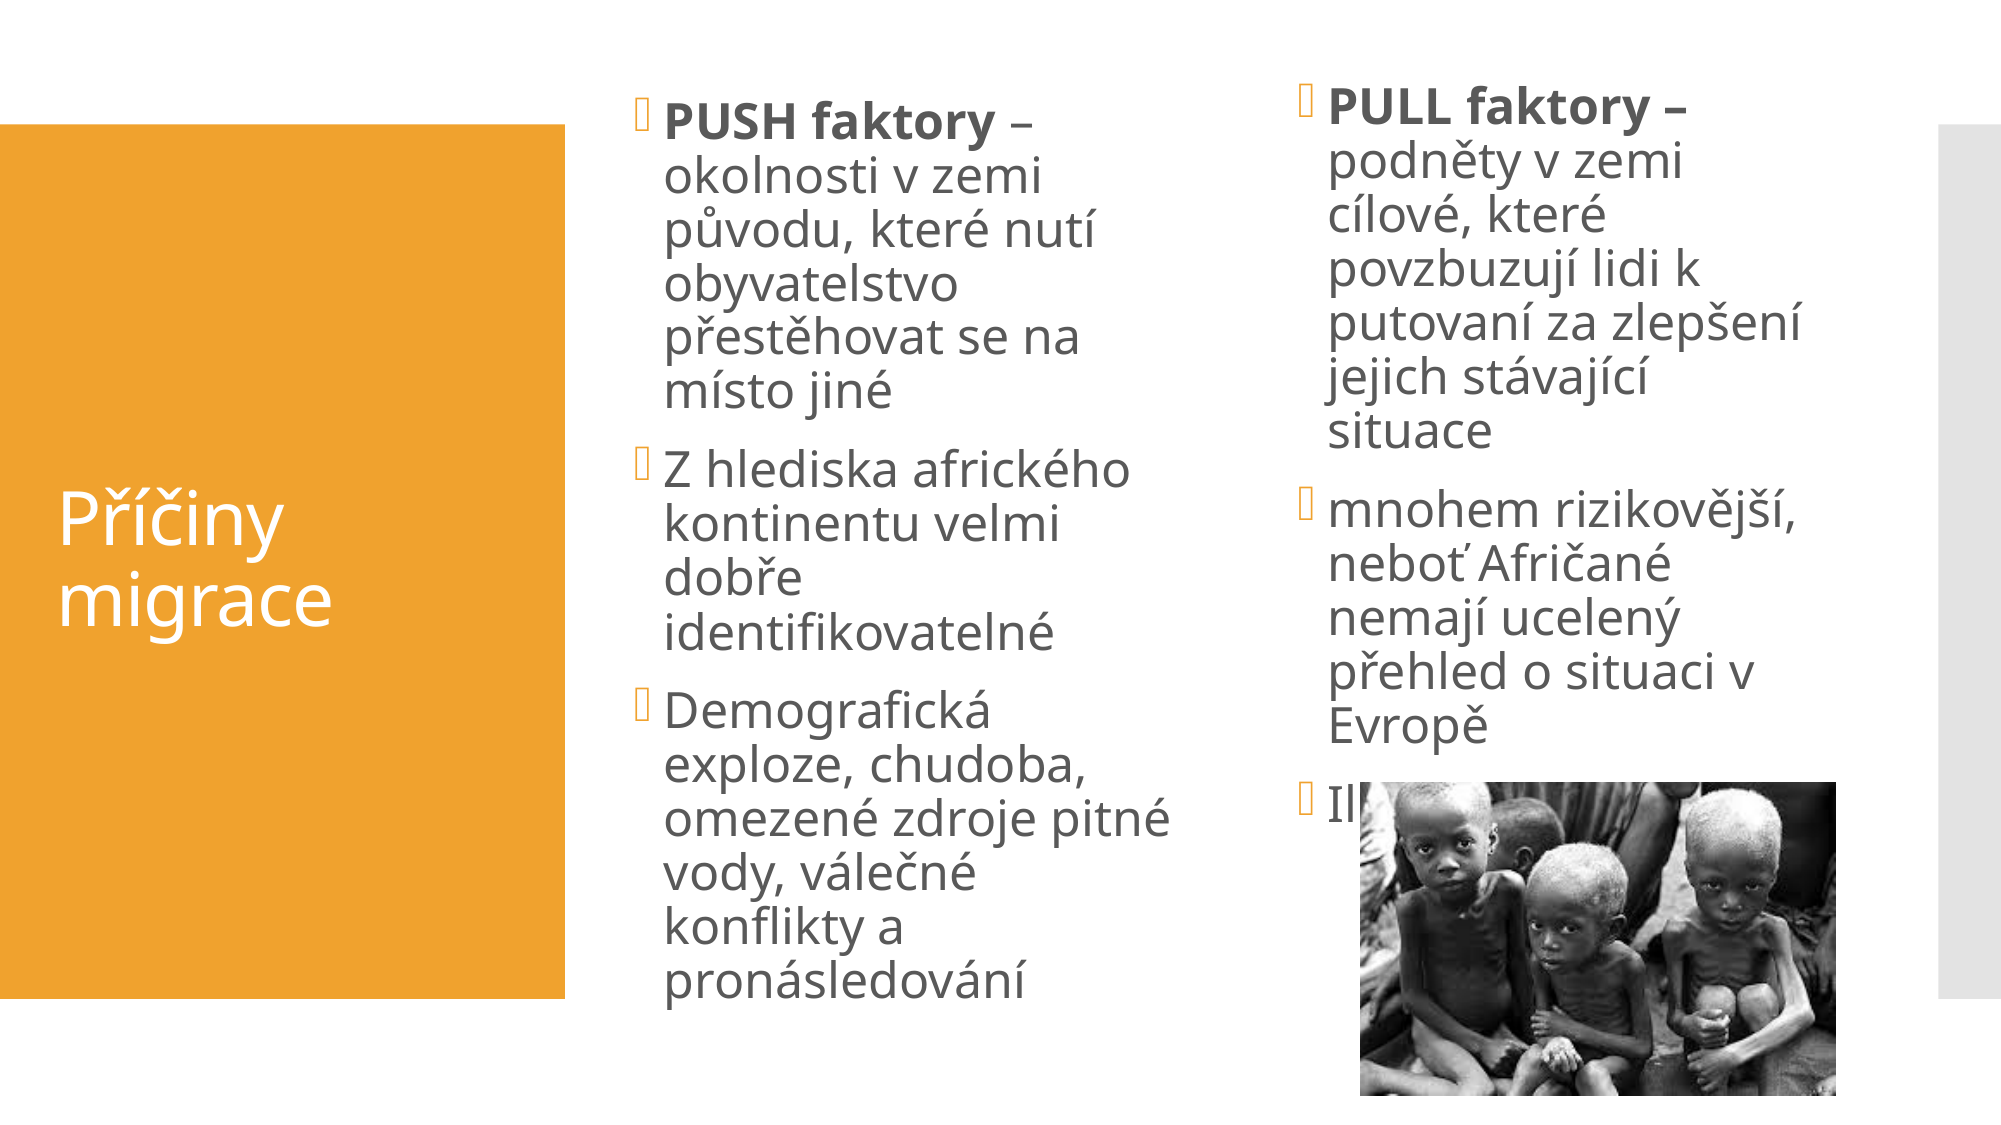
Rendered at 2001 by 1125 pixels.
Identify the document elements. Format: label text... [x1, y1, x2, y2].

title Příčiny migrace [41, 184, 525, 940]
list PUSH faktory – okolnosti v zemi původu, které nutí obyvatelstvo přestěhovat se na místo jiné Z hlediska afrického kontinentu velmi dobře identifikovatelné Demografická exploze, chudoba, omezené zdroje pitné vody, válečné konflikty a pronásledování [618, 142, 1189, 1033]
list PULL faktory – podněty v zemi cílové, které povzbuzují lidi k putovaní za zlepšení jejich stávající situace mnohem rizikovější, neboť Afričané nemají ucelený přehled o situaci v Evropě Iluze – Zlatá Evropa [1282, 142, 1853, 983]
picture [1360, 782, 1836, 1096]
